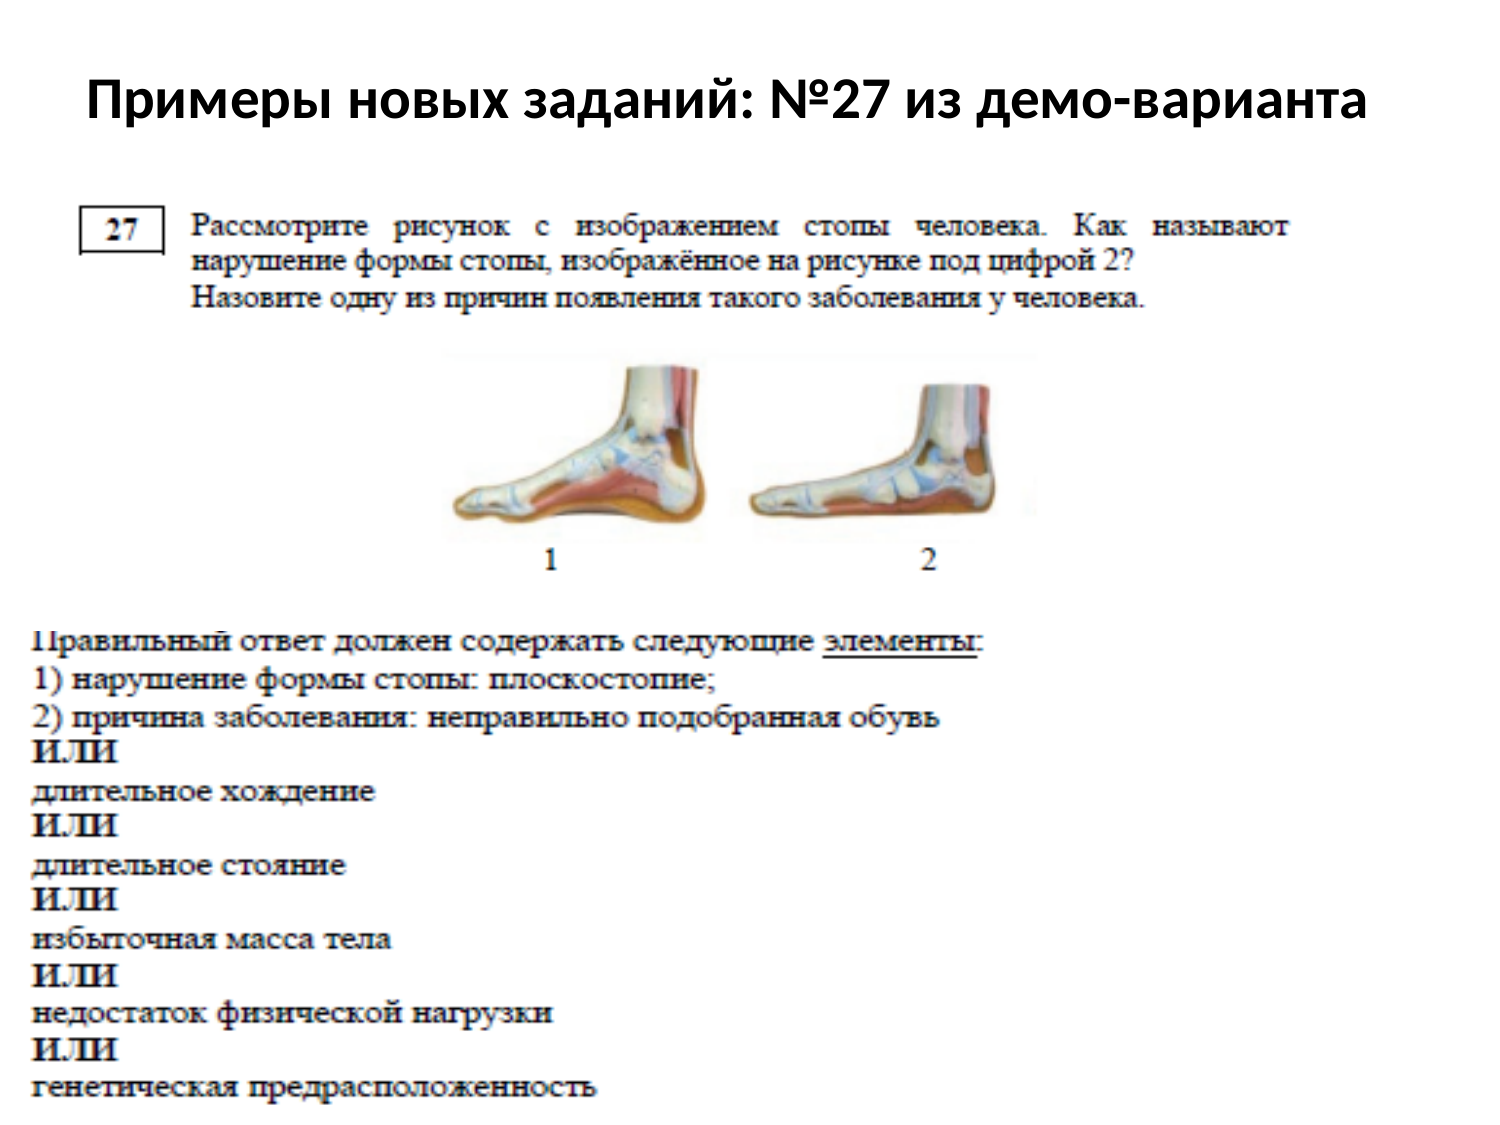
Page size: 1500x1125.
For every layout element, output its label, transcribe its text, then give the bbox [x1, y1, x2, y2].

picture [54, 184, 1318, 606]
title Примеры новых заданий: №27 из демо-варианта [53, 30, 1404, 159]
picture [29, 631, 987, 1108]
